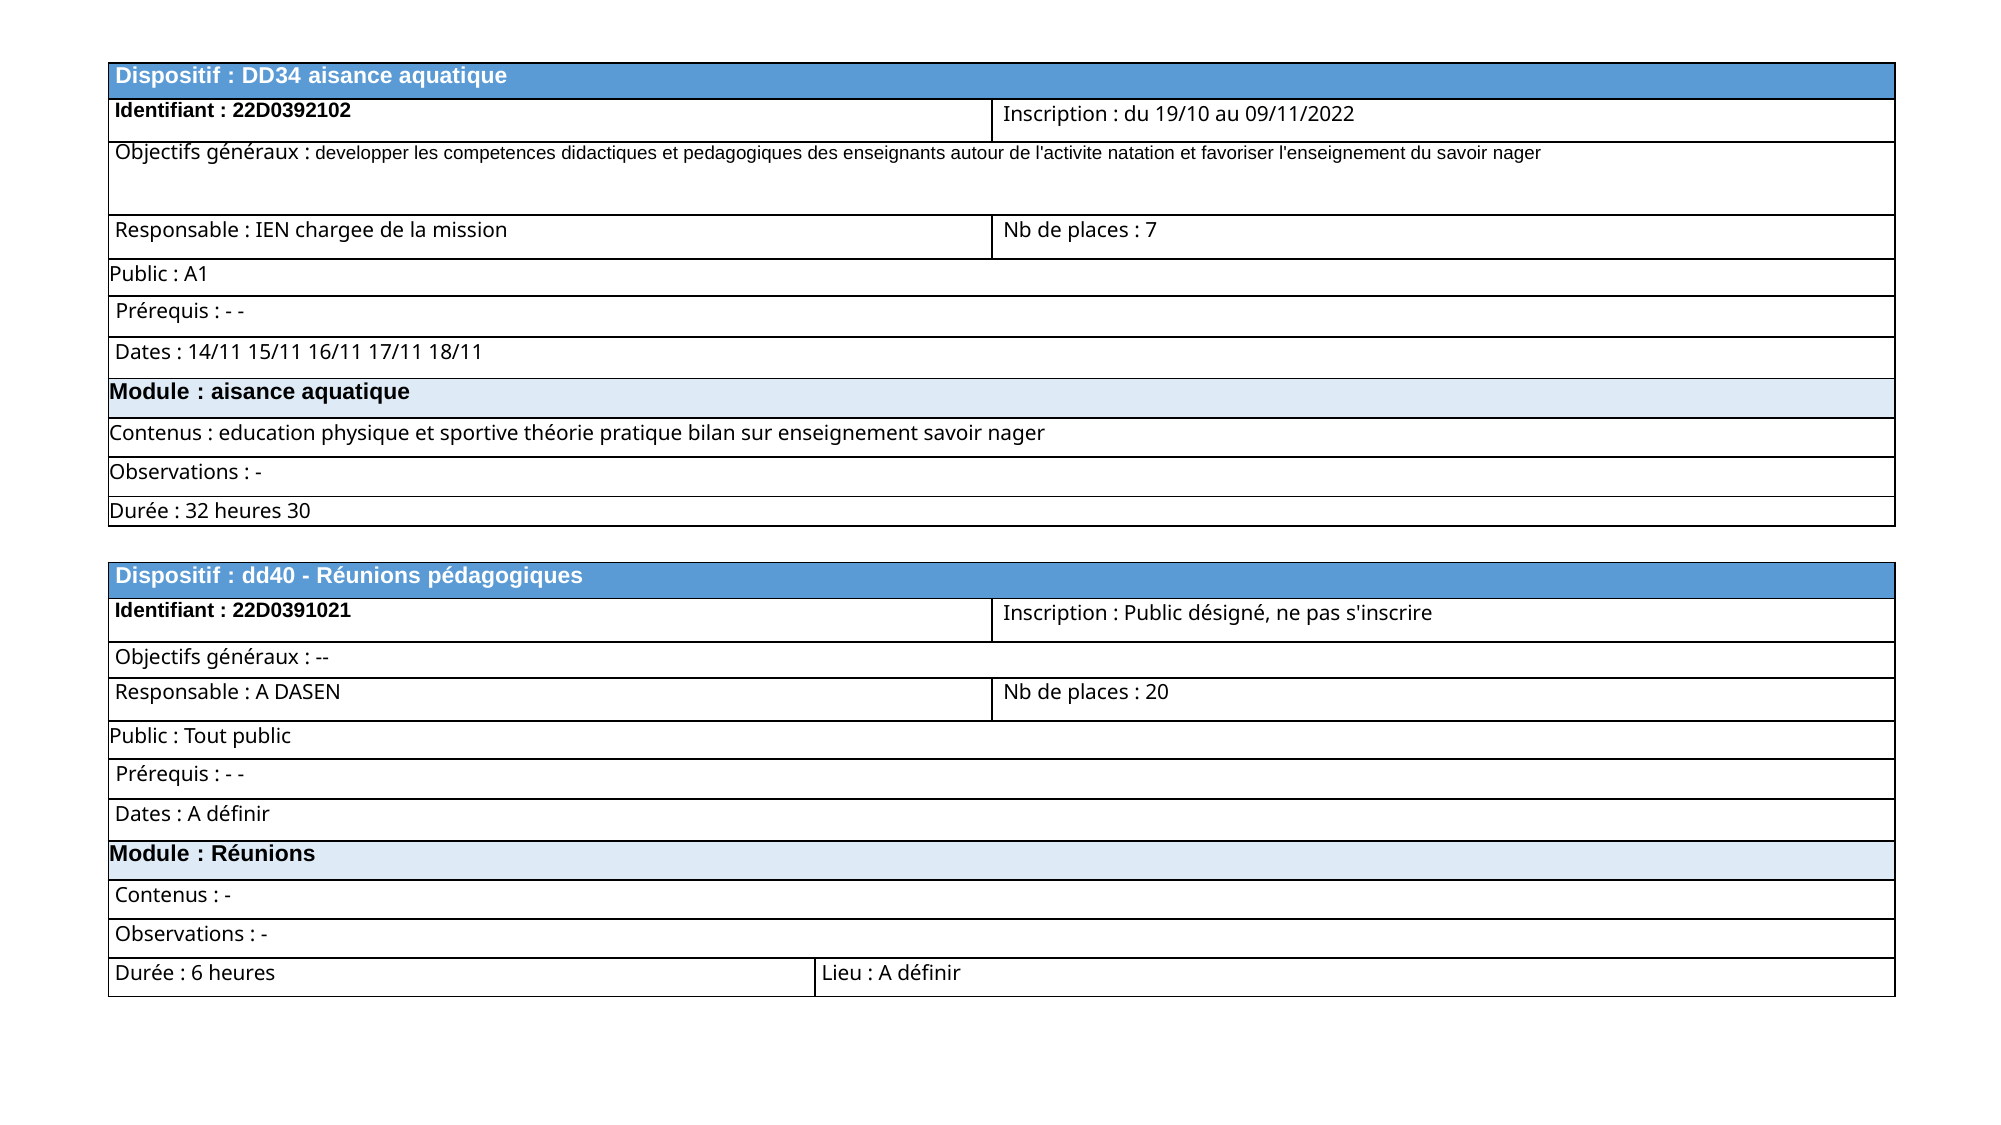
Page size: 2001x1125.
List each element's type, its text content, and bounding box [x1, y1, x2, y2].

table_cell Public : A1 [109, 260, 1894, 295]
table_cell Module : Réunions [109, 842, 1894, 879]
table_cell Contenus : education physique et sportive théorie pratique bilan sur enseignement savoir nager [109, 419, 1894, 456]
table_cell Responsable : IEN chargee de la mission [109, 216, 991, 258]
table_cell Observations : - [109, 458, 1894, 496]
table_header Dispositif : DD34 aisance aquatique [109, 64, 1894, 98]
table_cell Durée : 32 heures 30 [109, 497, 1894, 525]
table_cell Responsable : A DASEN [109, 679, 991, 720]
table_cell Prérequis : - - [109, 760, 1894, 798]
table_cell Identifiant : 22D0391021 [109, 599, 991, 641]
table_cell Nb de places : 20 [993, 679, 1894, 720]
table_cell Objectifs généraux : -- [109, 643, 1894, 677]
table_cell Inscription : Public désigné, ne pas s'inscrire [993, 599, 1894, 641]
table_cell Objectifs généraux : developper les competences didactiques et pedagogiques des enseignants autour de l'activite natation et favoriser l'enseignement du savoir nager [109, 143, 1894, 214]
table_cell Lieu : A définir [816, 959, 1894, 996]
table_cell Inscription : du 19/10 au 09/11/2022 [993, 100, 1894, 141]
table_cell Prérequis : - - [109, 297, 1894, 336]
table_cell Identifiant : 22D0392102 [109, 100, 991, 141]
table_cell Dates : A définir [109, 800, 1894, 840]
table_cell Nb de places : 7 [993, 216, 1894, 258]
table_cell Durée : 6 heures [109, 959, 814, 996]
table_cell Dates : 14/11 15/11 16/11 17/11 18/11 [109, 338, 1894, 378]
table_header Contenus : - [109, 881, 1894, 918]
table_cell Observations : - [109, 920, 1894, 957]
table_cell Module : aisance aquatique [109, 379, 1894, 417]
table_cell Public : Tout public [109, 722, 1894, 758]
table_header Dispositif : dd40 - Réunions pédagogiques [109, 563, 1894, 598]
